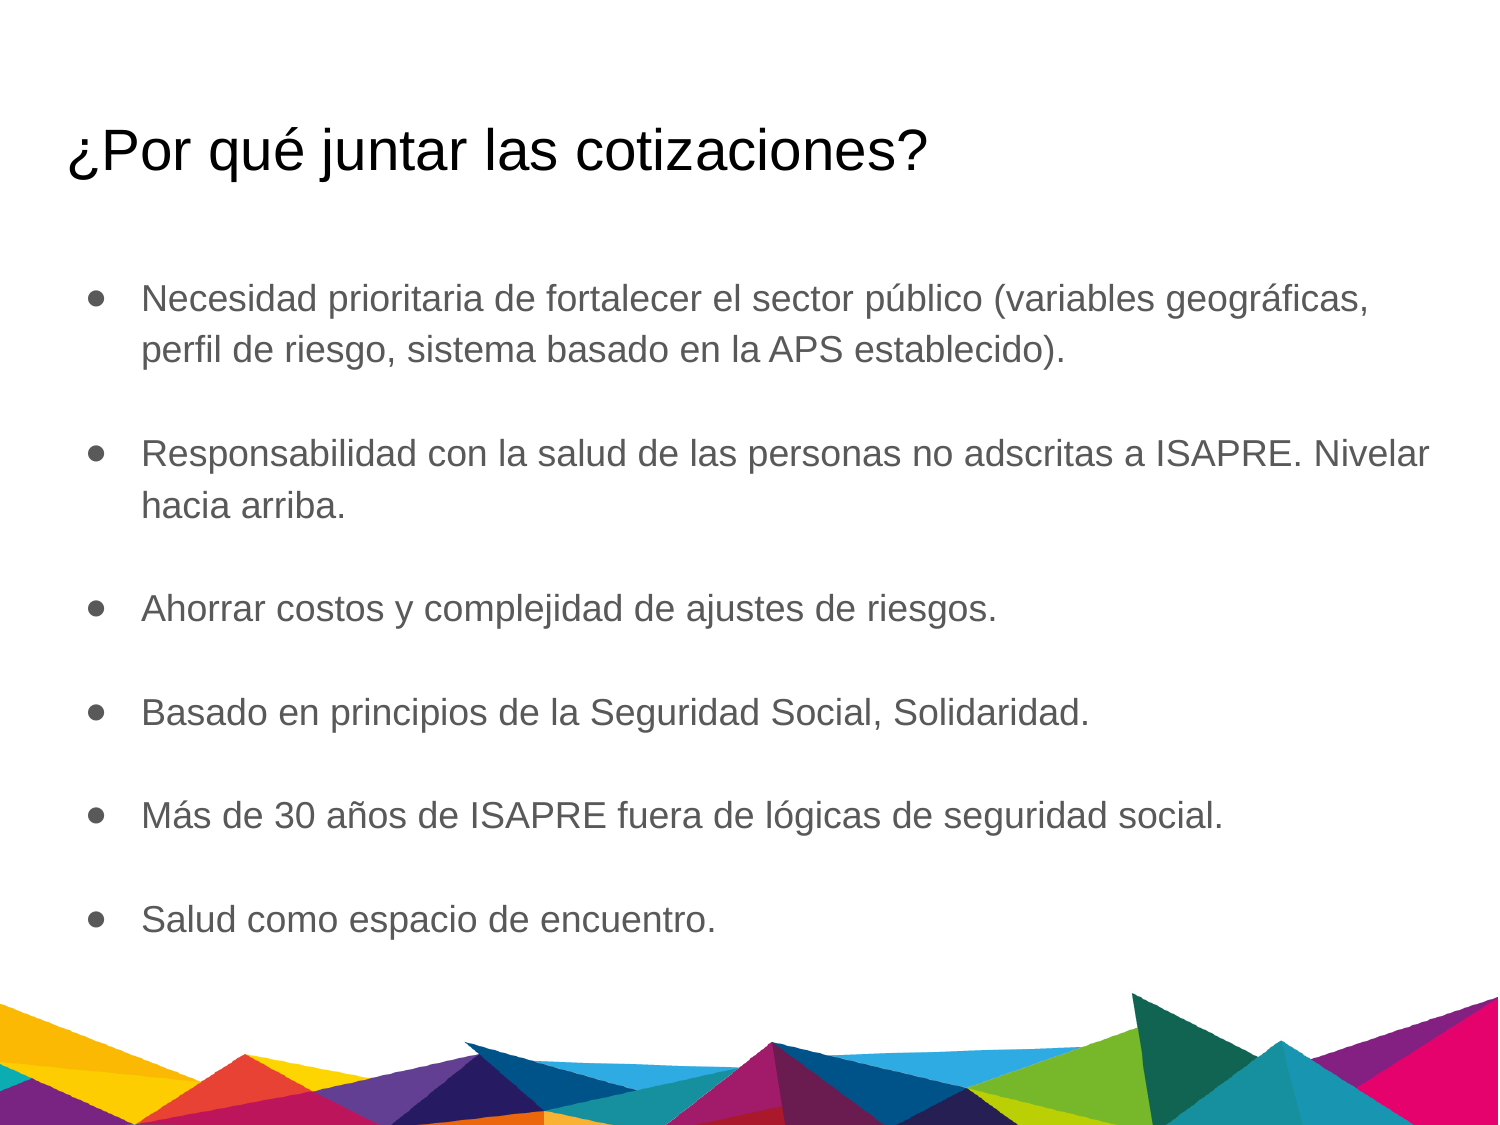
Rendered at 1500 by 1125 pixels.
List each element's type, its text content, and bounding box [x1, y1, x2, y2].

title ¿Por qué juntar las cotizaciones? [51, 97, 1449, 223]
list Necesidad prioritaria de fortalecer el sector público (variables geográficas, perfil de riesgo, sistema basado en la APS establecido). Responsabilidad con la salud de las personas no adscritas a ISAPRE. Nivelar hacia arriba. Ahorrar costos y complejidad de ajustes de riesgos. Basado en principios de la Seguridad Social, Solidaridad. Más de 30 años de ISAPRE fuera de lógicas de seguridad social. Salud como espacio de encuentro. [51, 252, 1449, 1000]
picture [0, 926, 1500, 1125]
